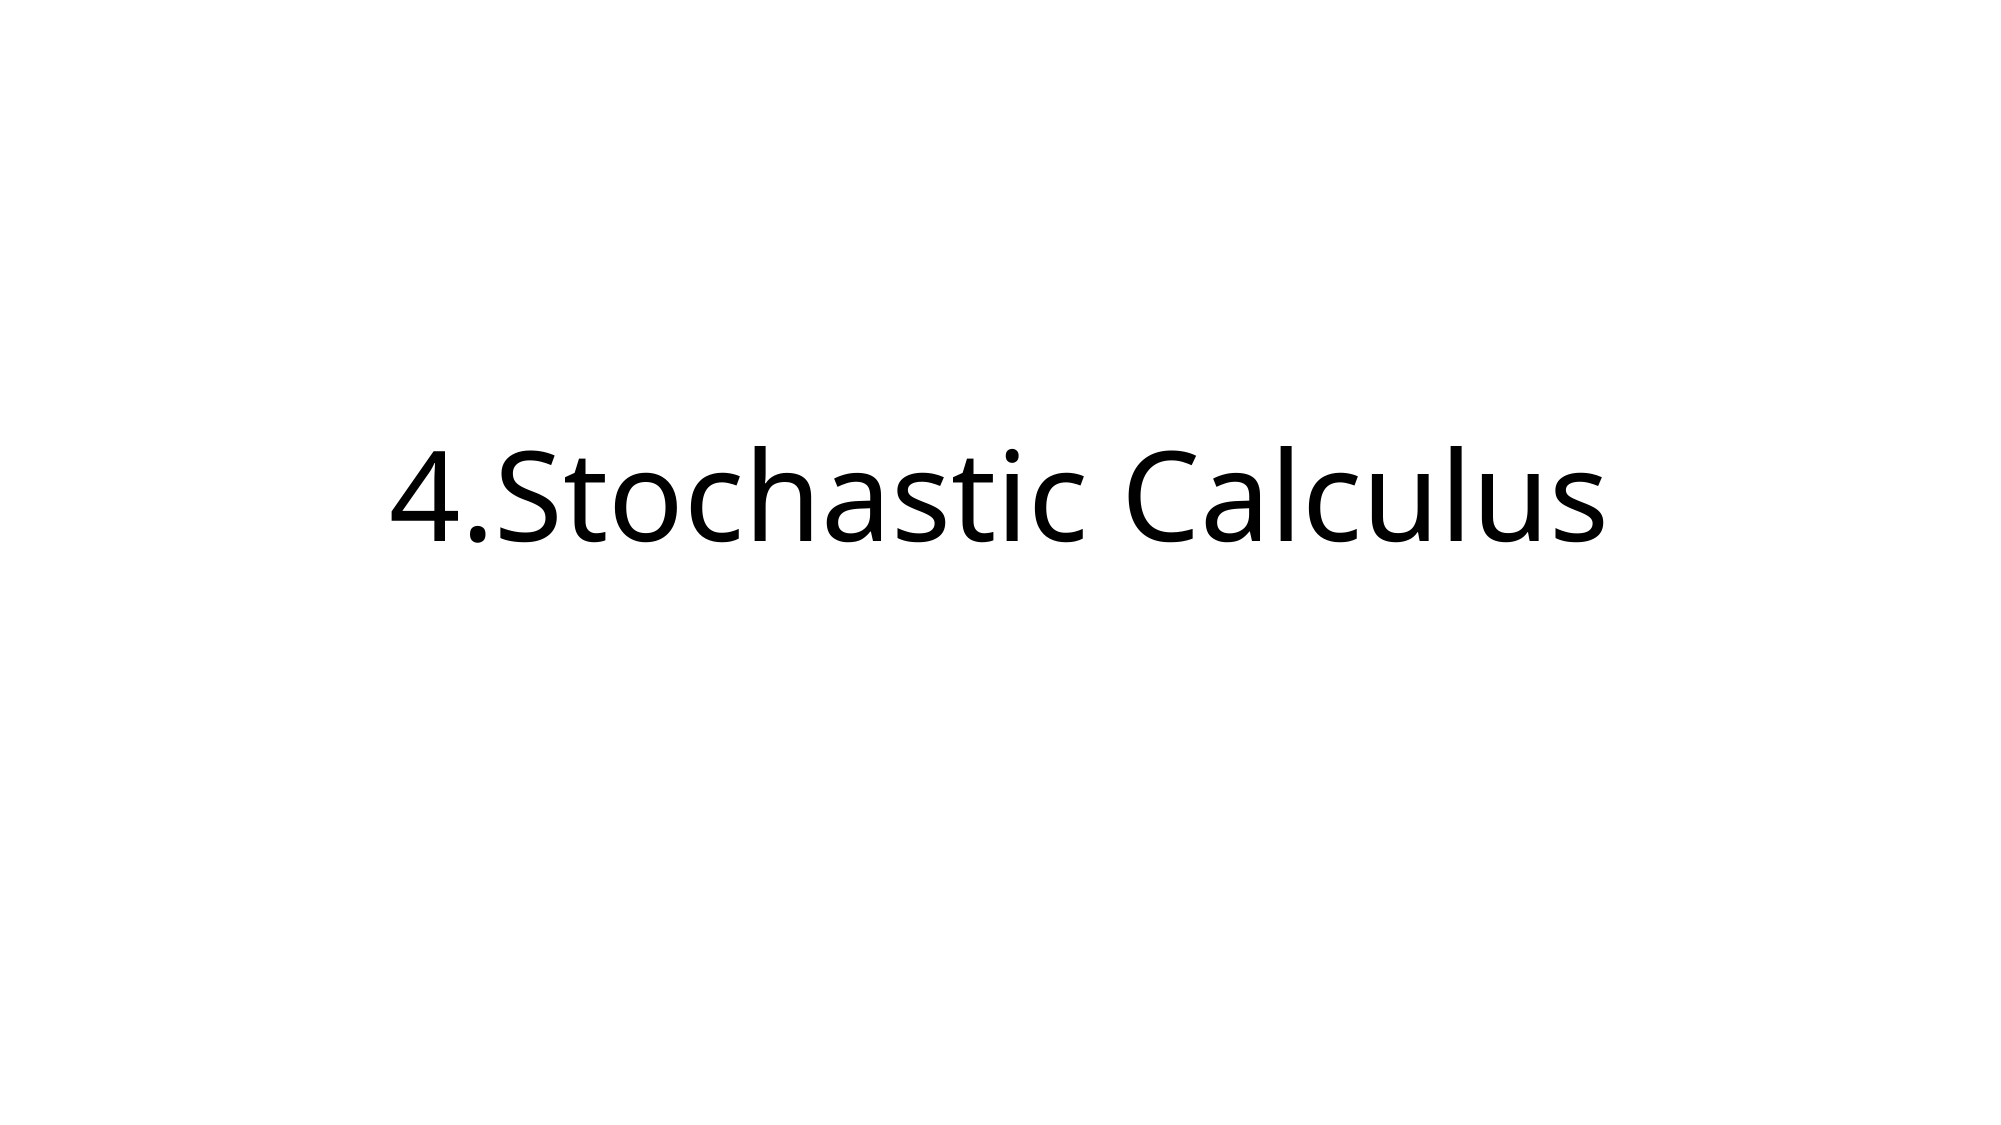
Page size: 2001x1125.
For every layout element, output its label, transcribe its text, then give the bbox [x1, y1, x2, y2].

title 4.Stochastic Calculus [249, 184, 1750, 576]
